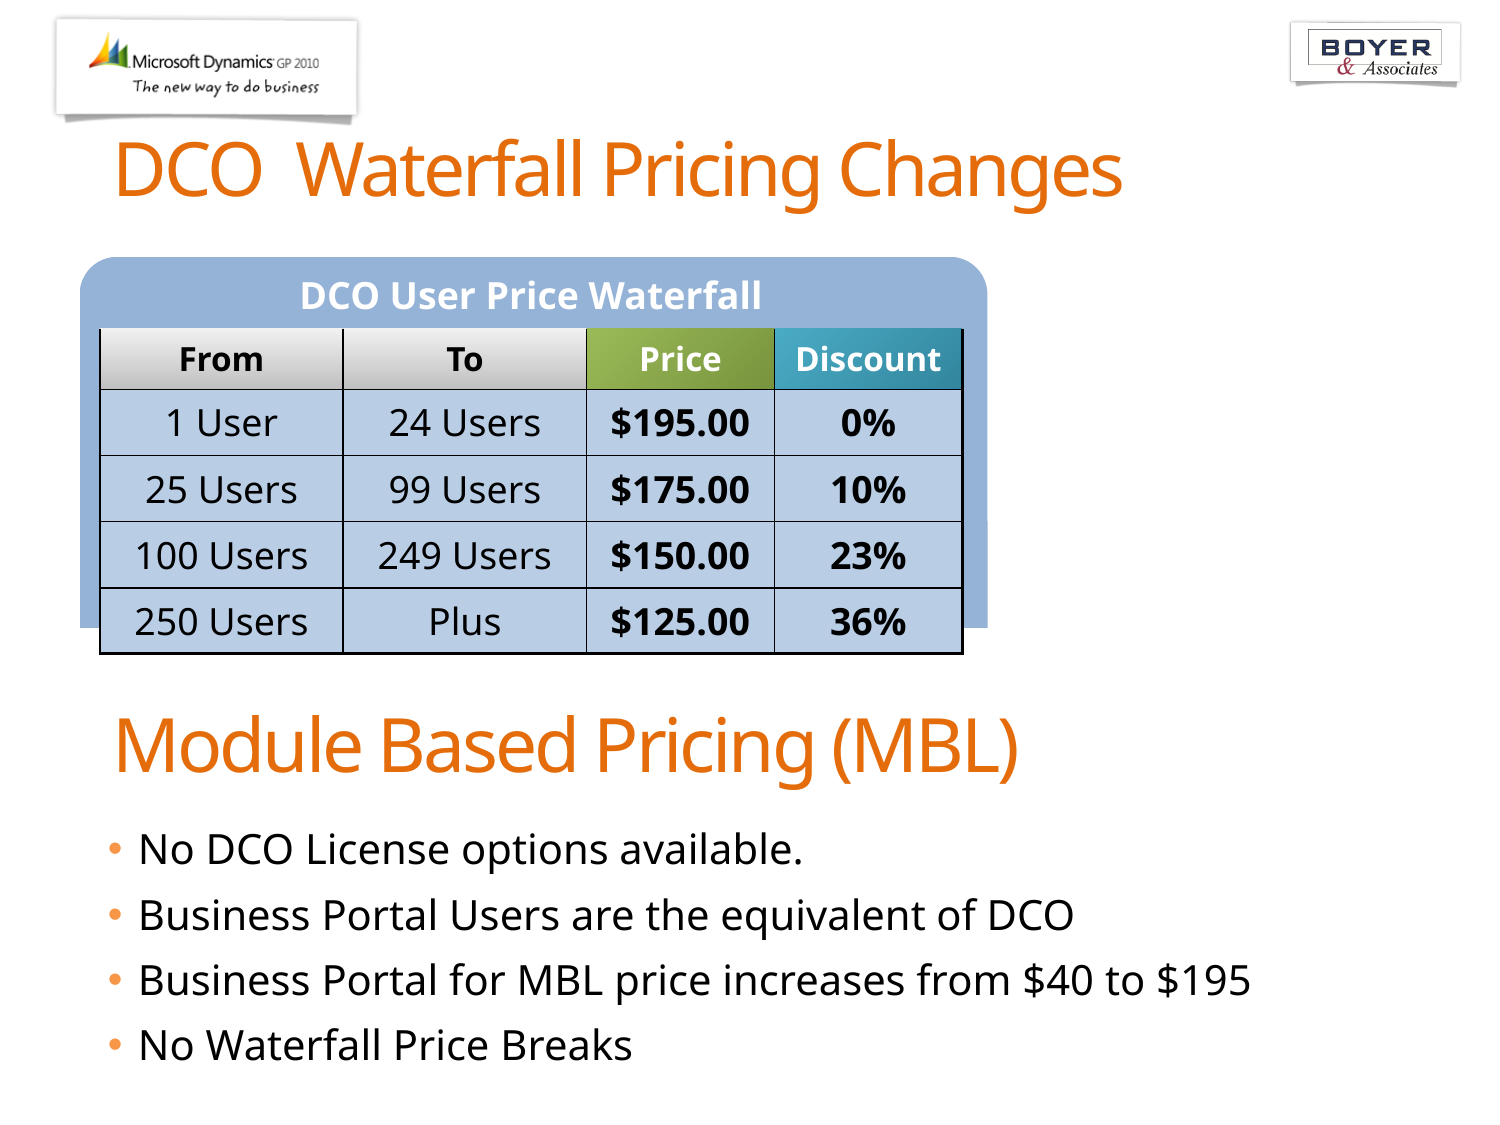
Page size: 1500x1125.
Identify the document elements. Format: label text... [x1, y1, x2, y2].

table_cell 36% [775, 589, 961, 652]
table_cell 249 Users [344, 522, 586, 587]
table_cell 100 Users [101, 522, 342, 587]
table_cell $195.00 [587, 390, 774, 455]
table_cell $125.00 [587, 589, 774, 652]
table_cell 99 Users [344, 456, 586, 521]
picture [50, 12, 363, 126]
title DCO Waterfall Pricing Changes [97, 124, 1400, 222]
table_cell To [344, 329, 586, 389]
table_cell $150.00 [587, 522, 774, 587]
table_cell 250 Users [101, 589, 342, 652]
table_cell Price [587, 329, 774, 389]
table_cell 10% [775, 456, 961, 521]
table_cell 24 Users [344, 390, 586, 455]
table_cell 1 User [101, 390, 342, 455]
table_cell 0% [775, 390, 961, 455]
text_box [77, 254, 990, 631]
table_cell 23% [775, 522, 961, 587]
text_box Module Based Pricing (MBL) [97, 699, 1400, 796]
table_cell $175.00 [587, 456, 774, 521]
table_cell 25 Users [101, 456, 342, 521]
table_header DCO User Price Waterfall [100, 262, 962, 329]
text_box No DCO License options available. Business Portal Users are the equivalent of DCO Business Portal for MBL price increases from $40 to $195 No Waterfall Price Breaks [87, 812, 1387, 1125]
table_cell Discount [775, 329, 961, 389]
table_cell From [101, 329, 342, 389]
table_cell Plus [344, 589, 586, 652]
picture [1287, 18, 1463, 88]
